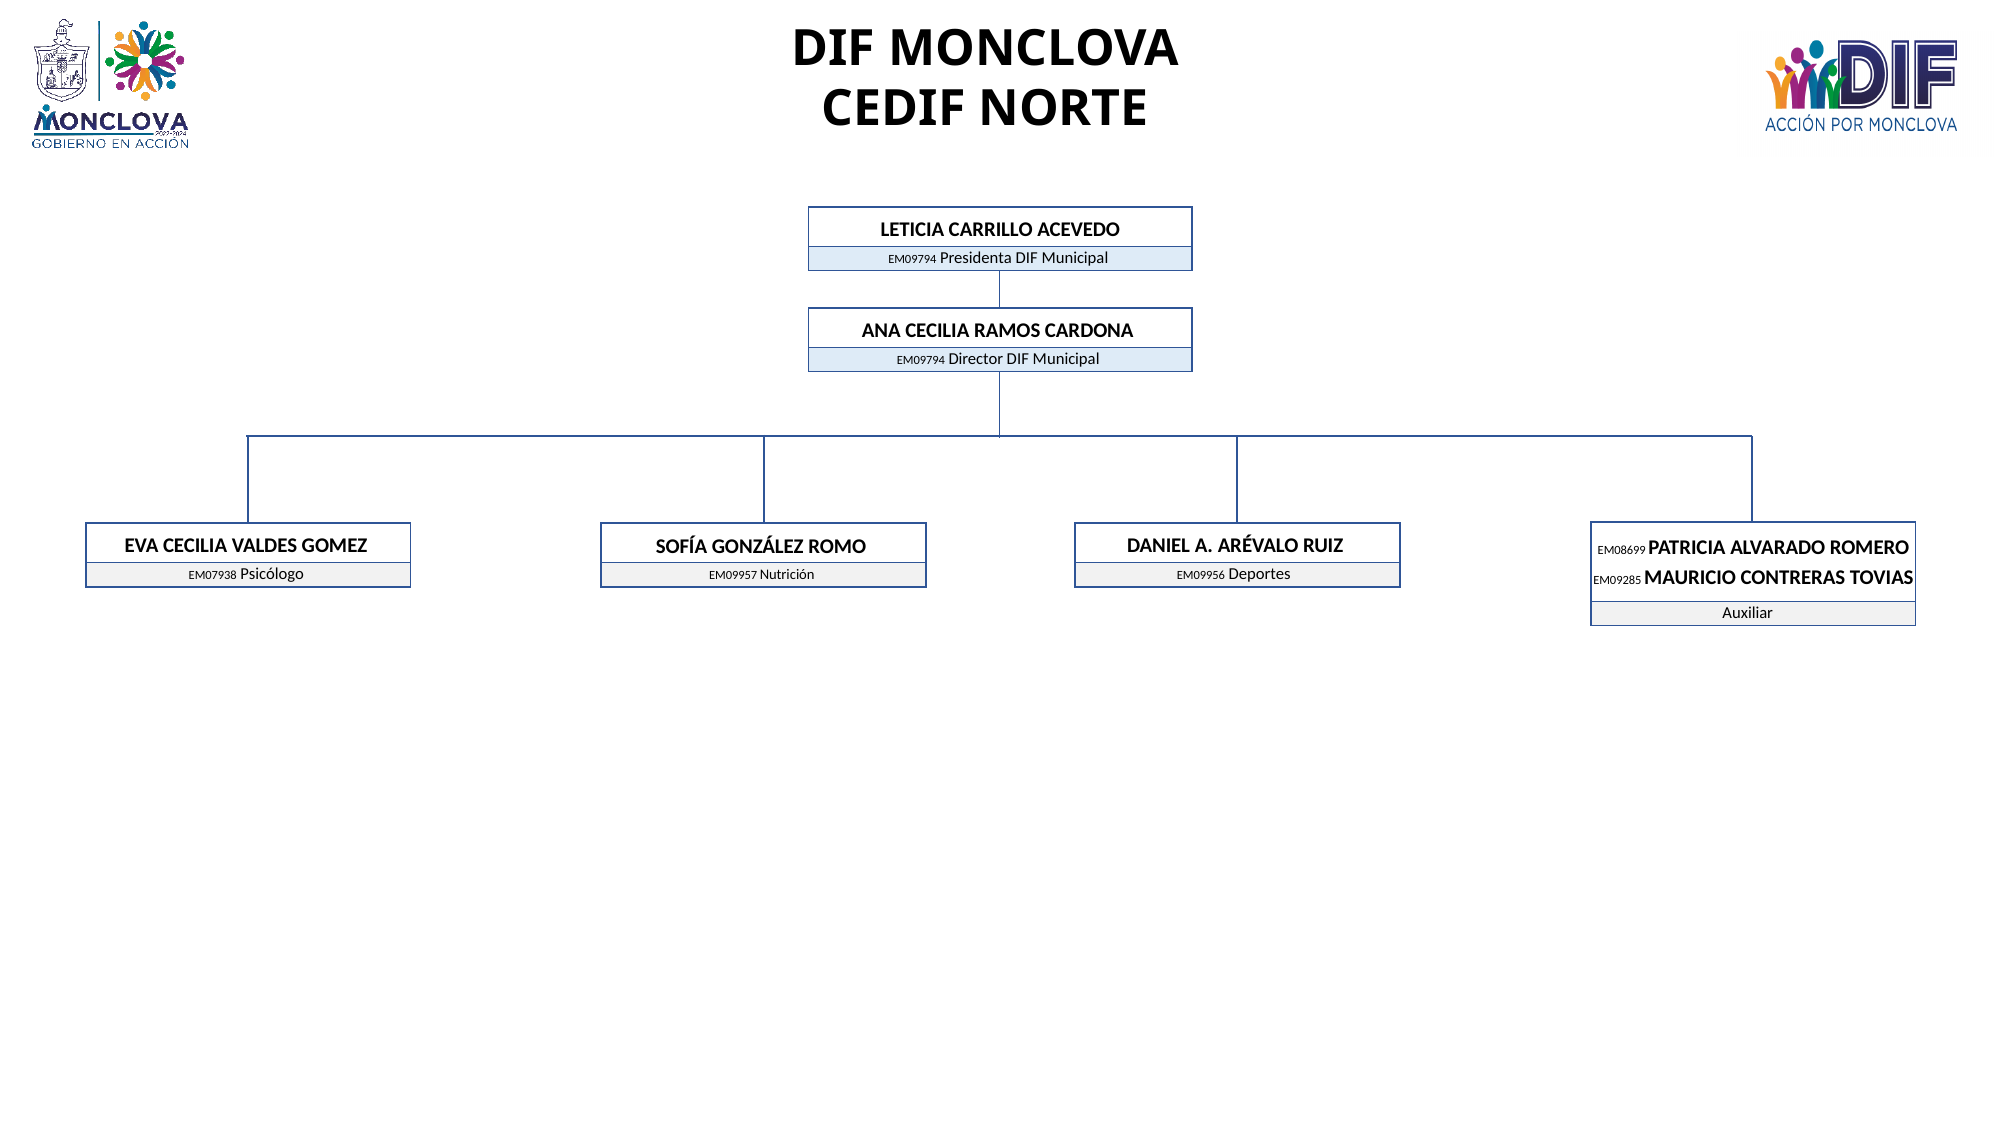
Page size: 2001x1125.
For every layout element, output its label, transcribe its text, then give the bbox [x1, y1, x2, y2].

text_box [85, 523, 411, 587]
text_box DIF MONCLOVA CEDIF NORTE [14, 5, 1983, 146]
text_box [1075, 523, 1400, 587]
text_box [1590, 521, 1916, 626]
picture [1737, 31, 1995, 158]
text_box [808, 206, 1193, 271]
picture [31, 19, 188, 148]
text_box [601, 523, 926, 587]
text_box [808, 307, 1193, 372]
